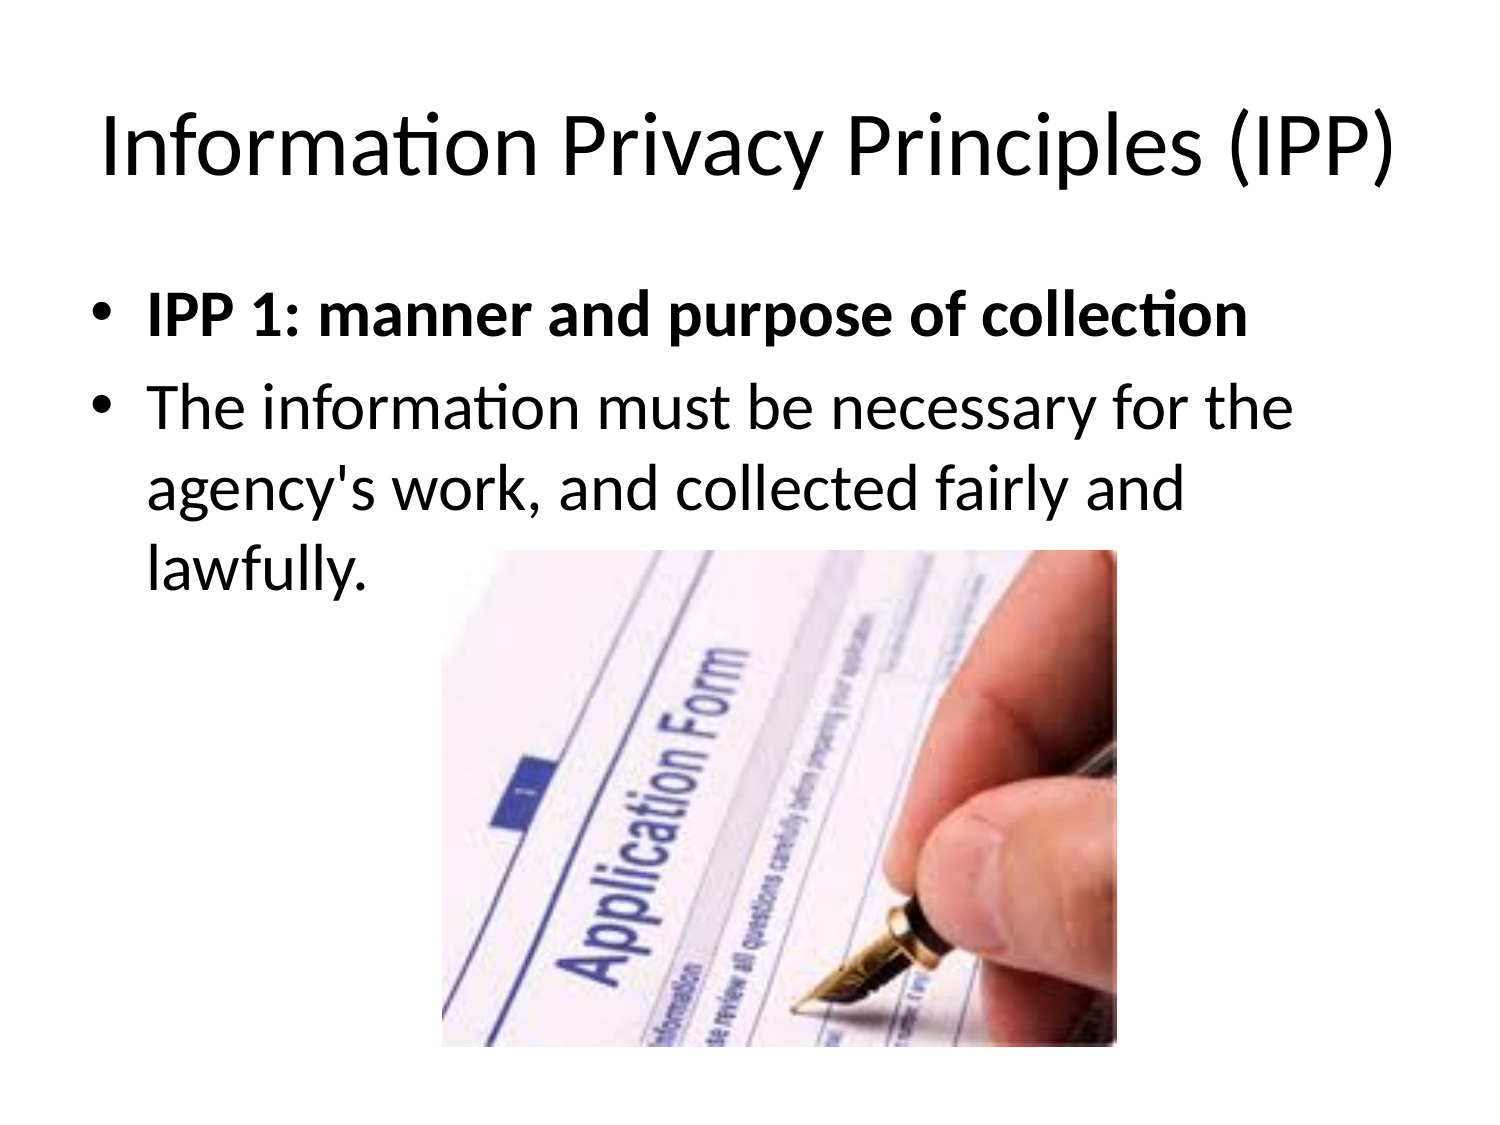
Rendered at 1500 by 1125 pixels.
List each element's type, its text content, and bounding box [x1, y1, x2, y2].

title Information Privacy Principles (IPP) [75, 45, 1425, 233]
picture [442, 550, 1117, 1048]
list IPP 1: manner and purpose of collection The information must be necessary for the agency's work, and collected fairly and lawfully. [75, 262, 1425, 1005]
